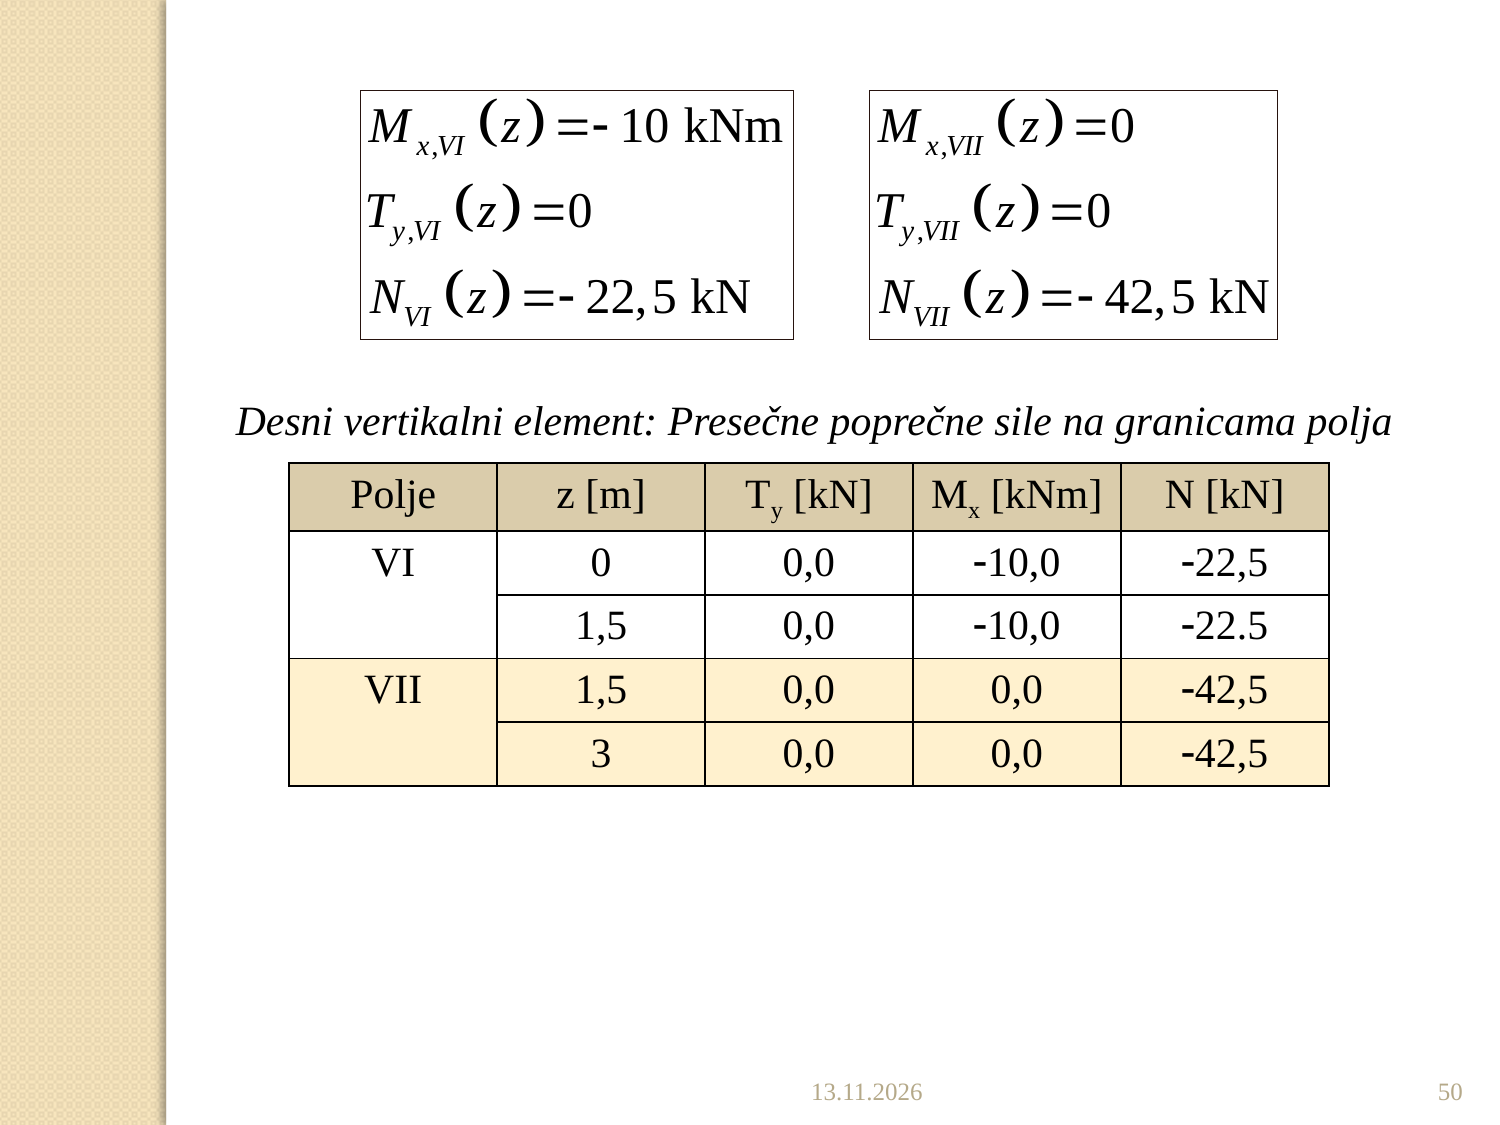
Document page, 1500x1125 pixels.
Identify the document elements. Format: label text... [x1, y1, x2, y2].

table_header Ty [kN] [706, 464, 912, 530]
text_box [869, 89, 1278, 340]
table_header N [kN] [1122, 464, 1328, 530]
table_cell 0,0 [706, 723, 912, 785]
table_cell 1,5 [498, 596, 704, 658]
table_header z [m] [498, 464, 704, 530]
table_cell 22,5 [1122, 532, 1328, 594]
table_cell 42,5 [1122, 723, 1328, 785]
table_cell 3 [498, 723, 704, 785]
table_cell 0,0 [914, 723, 1120, 785]
table_cell 0 [498, 532, 704, 594]
table_cell VII [290, 659, 496, 785]
table_header Polje [290, 464, 496, 530]
slide_number 50 [1413, 1034, 1488, 1113]
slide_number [587, 1034, 938, 1113]
table_cell 10,0 [914, 532, 1120, 594]
table_cell 0,0 [706, 596, 912, 658]
table_cell 0,0 [706, 532, 912, 594]
table_cell 42,5 [1122, 659, 1328, 721]
table_cell 1,5 [498, 659, 704, 721]
table_cell VI [290, 532, 496, 658]
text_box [359, 89, 794, 340]
table_header Mx [kNm] [914, 464, 1120, 530]
table_cell 0,0 [914, 659, 1120, 721]
table_cell 10,0 [914, 596, 1120, 658]
text_box Desni vertikalni element: Presečne poprečne sile na granicama polja [194, 386, 1435, 452]
table_cell 0,0 [706, 659, 912, 721]
table_cell 22.5 [1122, 596, 1328, 658]
